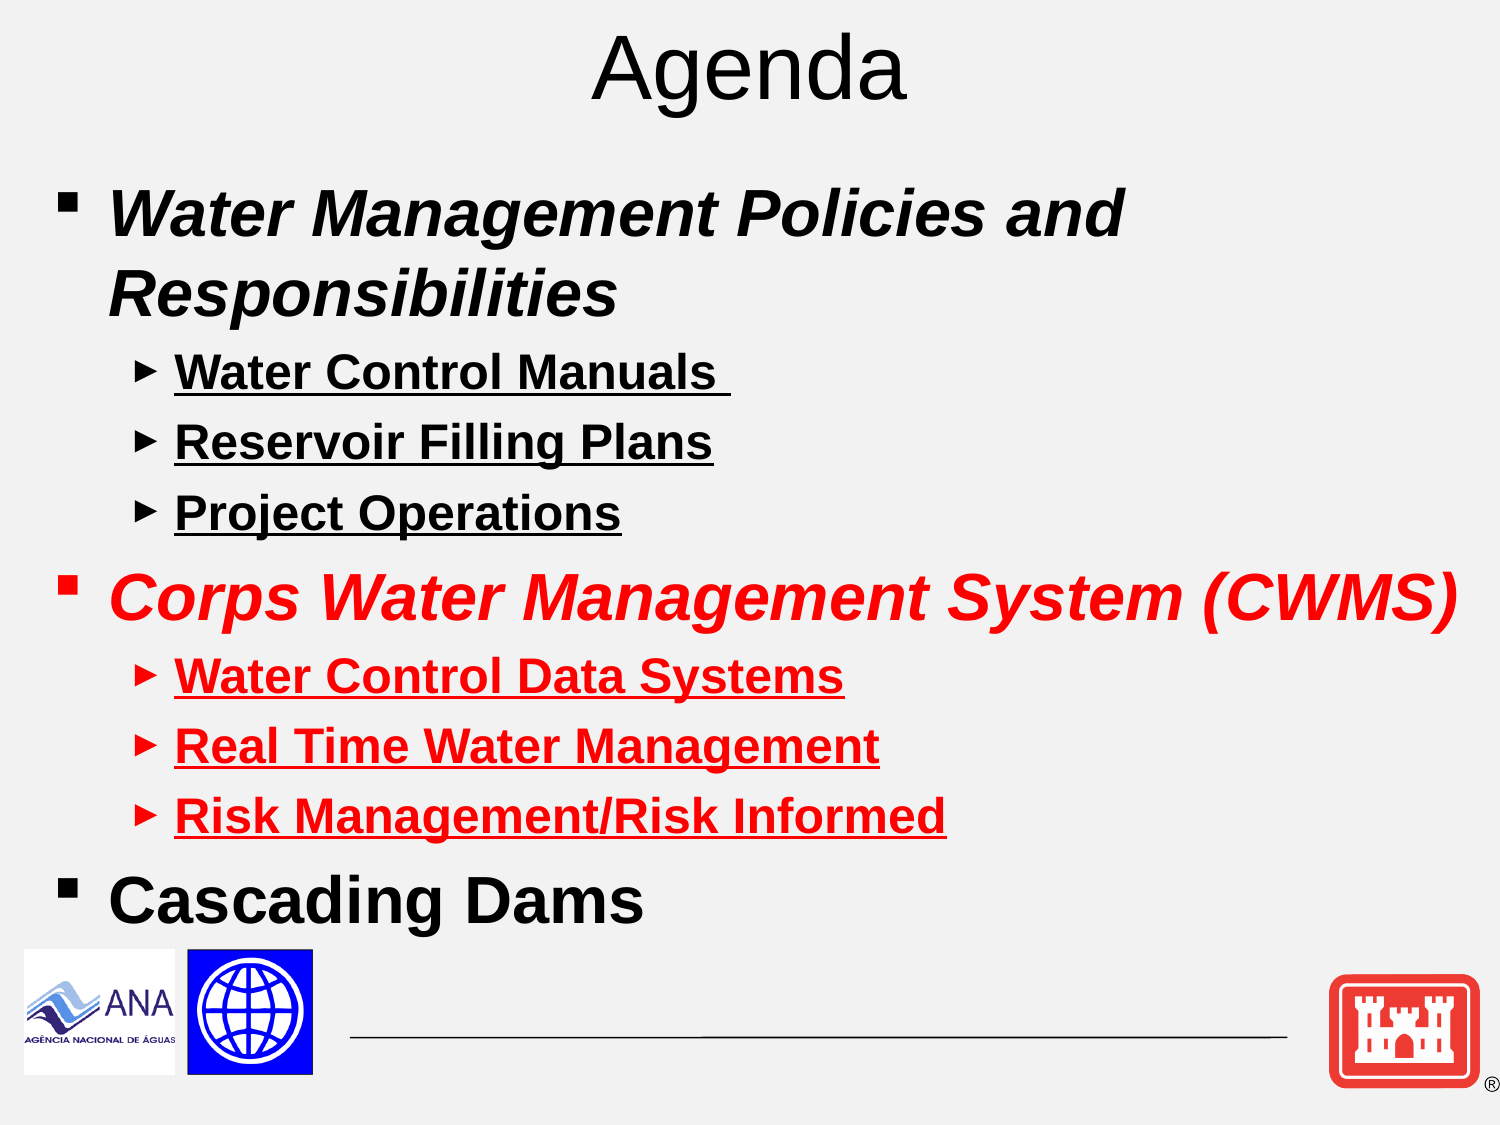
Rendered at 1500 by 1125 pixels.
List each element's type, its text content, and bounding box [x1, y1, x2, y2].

title Agenda [74, 0, 1426, 162]
list Water Management Policies and Responsibilities Water Control Manuals Reservoir Filling Plans Project Operations Corps Water Management System (CWMS) Water Control Data Systems Real Time Water Management Risk Management/Risk Informed Cascading Dams [37, 162, 1500, 876]
picture [1329, 974, 1500, 1092]
picture [187, 949, 313, 1075]
picture [24, 949, 175, 1075]
